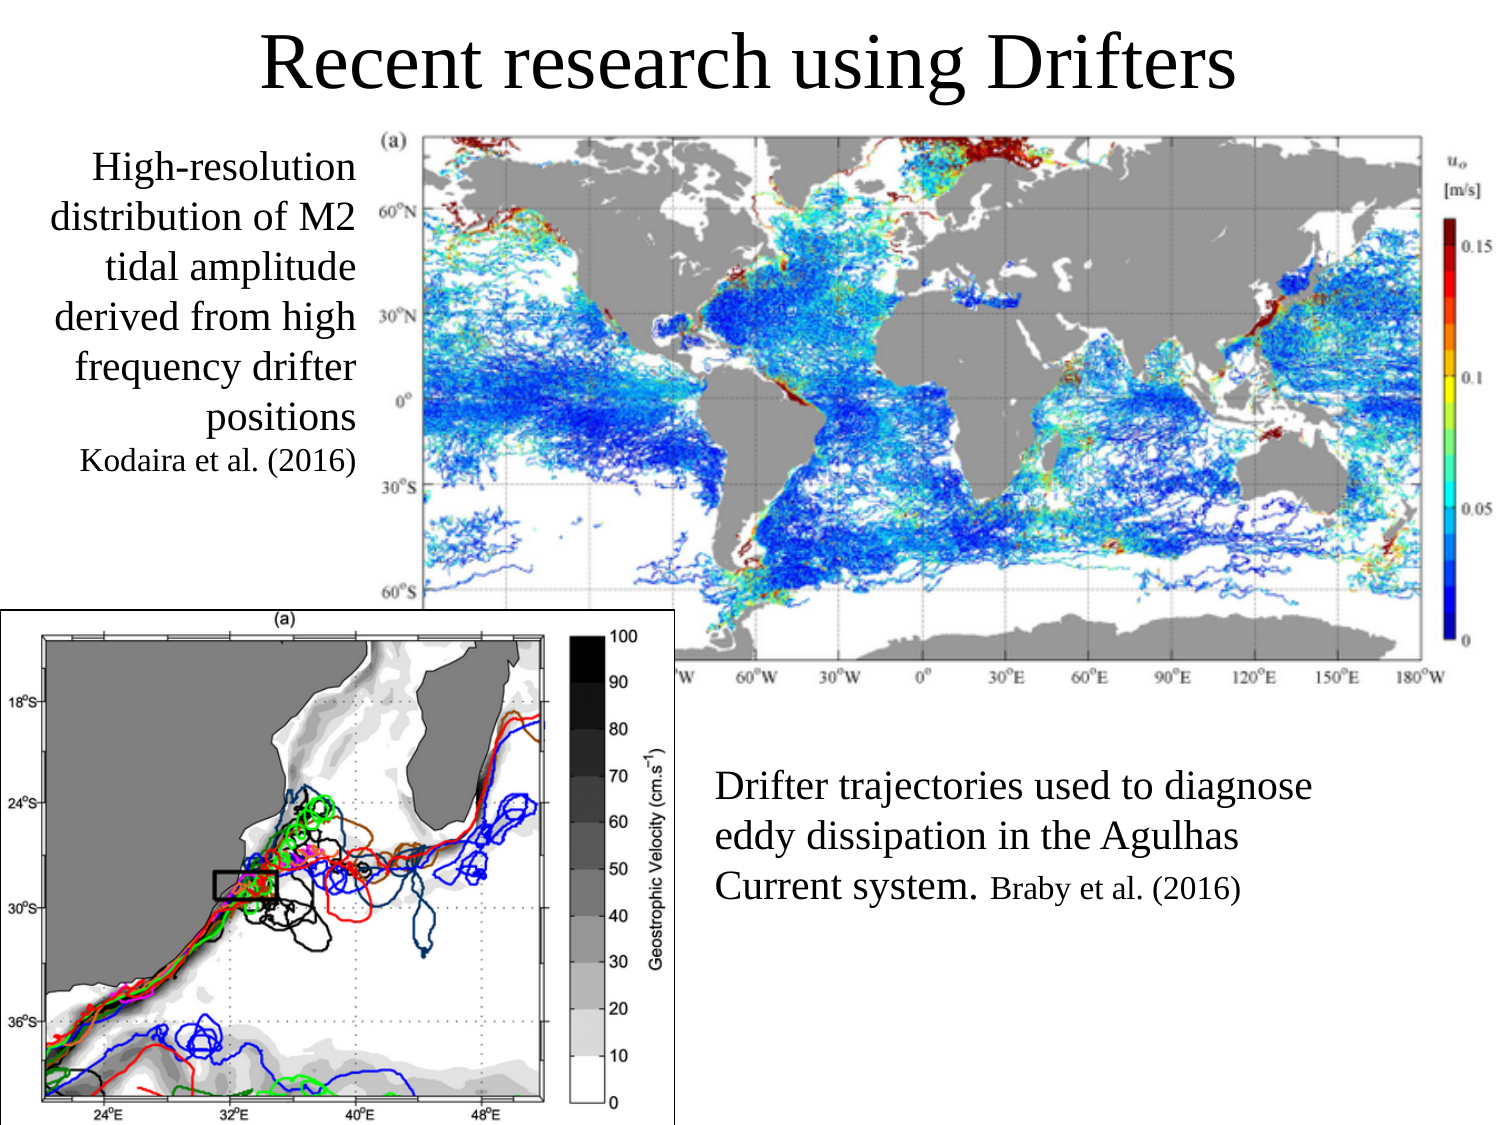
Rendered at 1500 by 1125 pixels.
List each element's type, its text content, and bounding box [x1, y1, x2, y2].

text_box High-resolution distribution of M2 tidal amplitude derived from high frequency drifter positions Kodaira et al. (2016) [0, 131, 366, 526]
text_box Drifter trajectories used to diagnose eddy dissipation in the Agulhas Current system. Braby et al. (2016) [699, 750, 1375, 955]
picture [0, 125, 1500, 1125]
title Recent research using Drifters [112, 0, 1388, 113]
